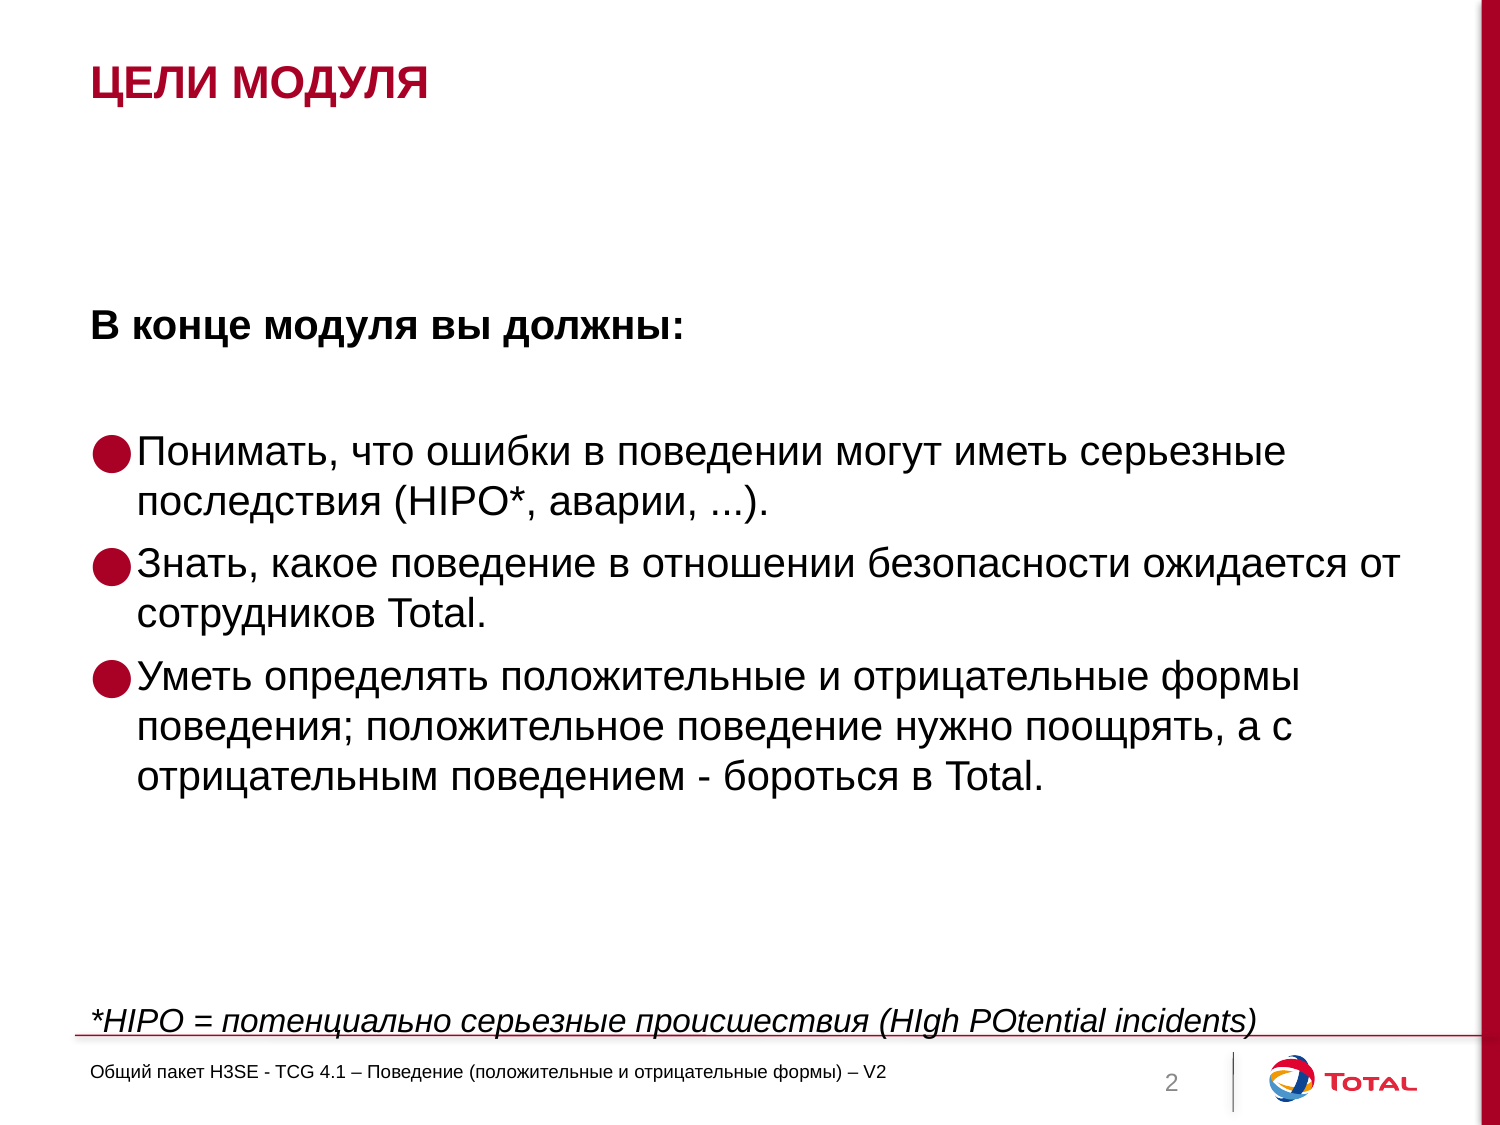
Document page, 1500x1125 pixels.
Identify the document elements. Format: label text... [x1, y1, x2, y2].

footer Общий пакет H3SE - TCG 4.1 – Поведение (положительные и отрицательные формы) – V2 [75, 1051, 988, 1112]
title Цели модуля [75, 45, 1424, 150]
slide_number 2 [1074, 1051, 1194, 1112]
list В конце модуля вы должны: Понимать, что ошибки в поведении могут иметь серьезные последствия (HIPO*, аварии, ...). Знать, какое поведение в отношении безопасности ожидается от сотрудников Total. Уметь определять положительные и отрицательные формы поведения; положительное поведение нужно поощрять, а с отрицательным поведением - бороться в Total. *HIPO = потенциально серьезные происшествия (HIgh POtential incidents) [74, 290, 1424, 740]
picture [1260, 1045, 1426, 1112]
